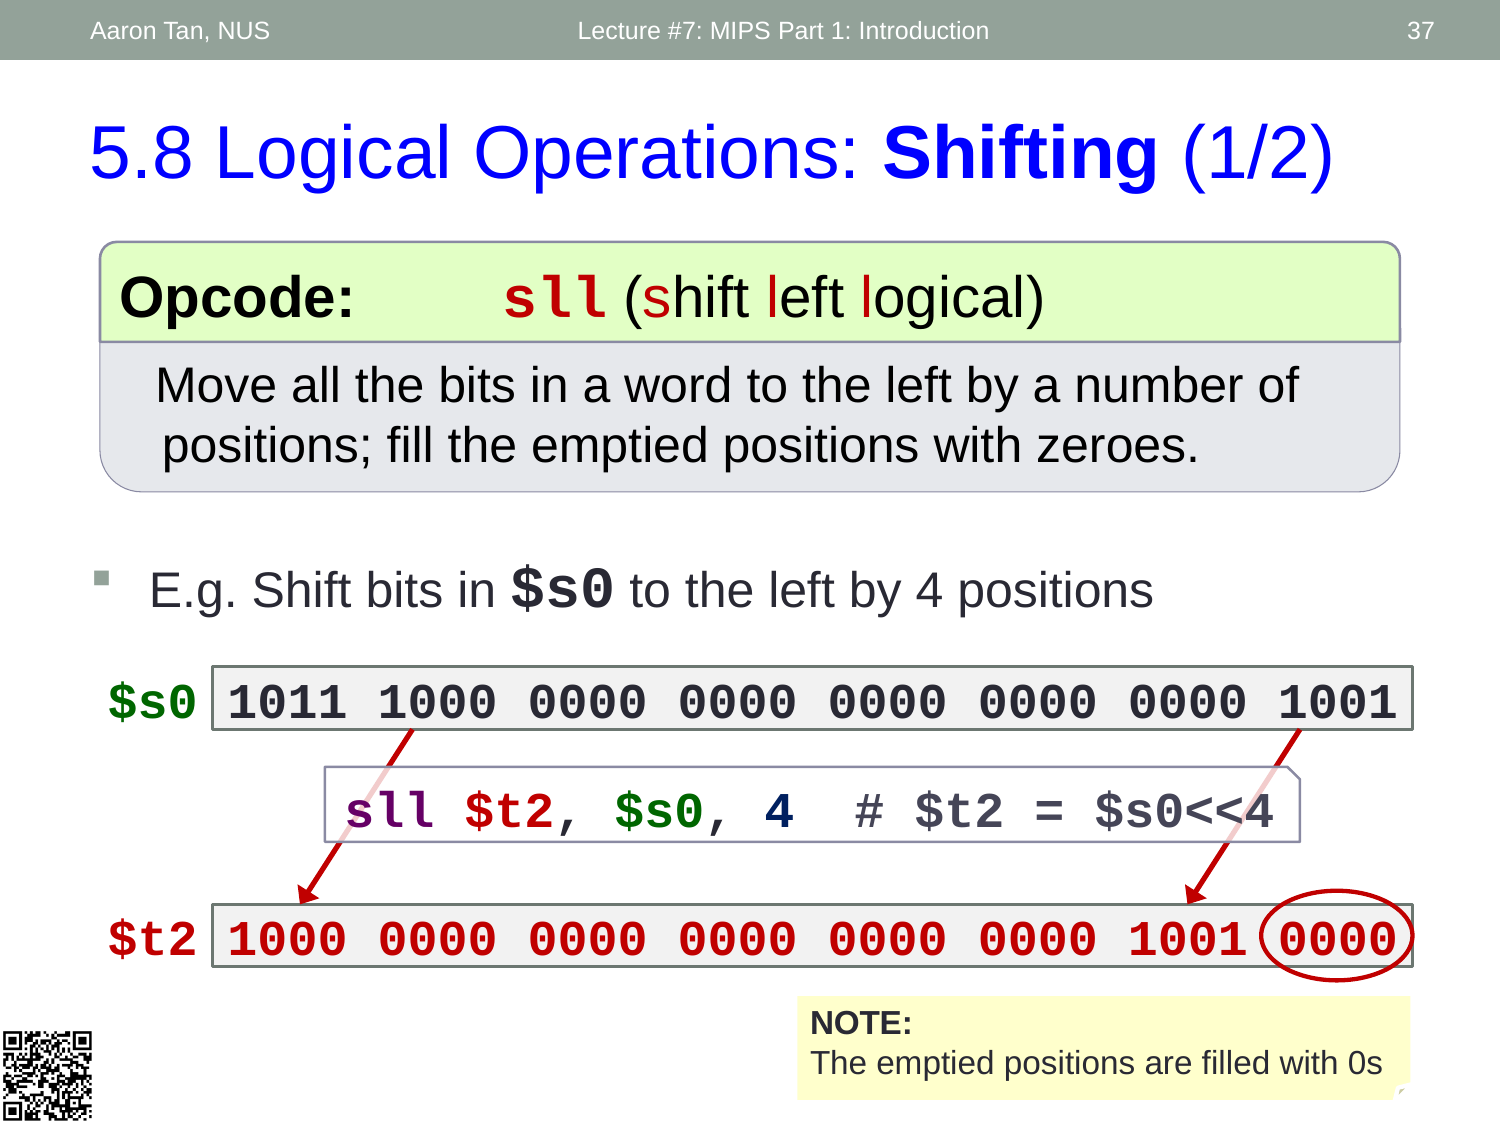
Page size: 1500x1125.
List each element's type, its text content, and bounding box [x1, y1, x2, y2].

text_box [99, 241, 1401, 493]
list E.g. Shift bits in $s0 to the left by 4 positions [75, 541, 1425, 655]
picture [0, 1028, 95, 1124]
footer Lecture #7: MIPS Part 1: Introduction [562, 3, 1238, 57]
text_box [299, 729, 1301, 905]
text_box $t2 [85, 902, 215, 969]
text_box NOTE: The emptied positions are filled with 0s [793, 991, 1415, 1105]
text_box 5.8 Logical Operations: Shifting (1/2) [75, 96, 1450, 202]
text_box [1259, 888, 1415, 983]
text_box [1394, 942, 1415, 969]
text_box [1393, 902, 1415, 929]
slide_number Aaron Tan, NUS [75, 3, 550, 57]
text_box 1000 0000 0000 0000 0000 0000 1001 0000 [215, 902, 1280, 969]
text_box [87, 666, 1413, 730]
slide_number 37 [1308, 3, 1450, 57]
